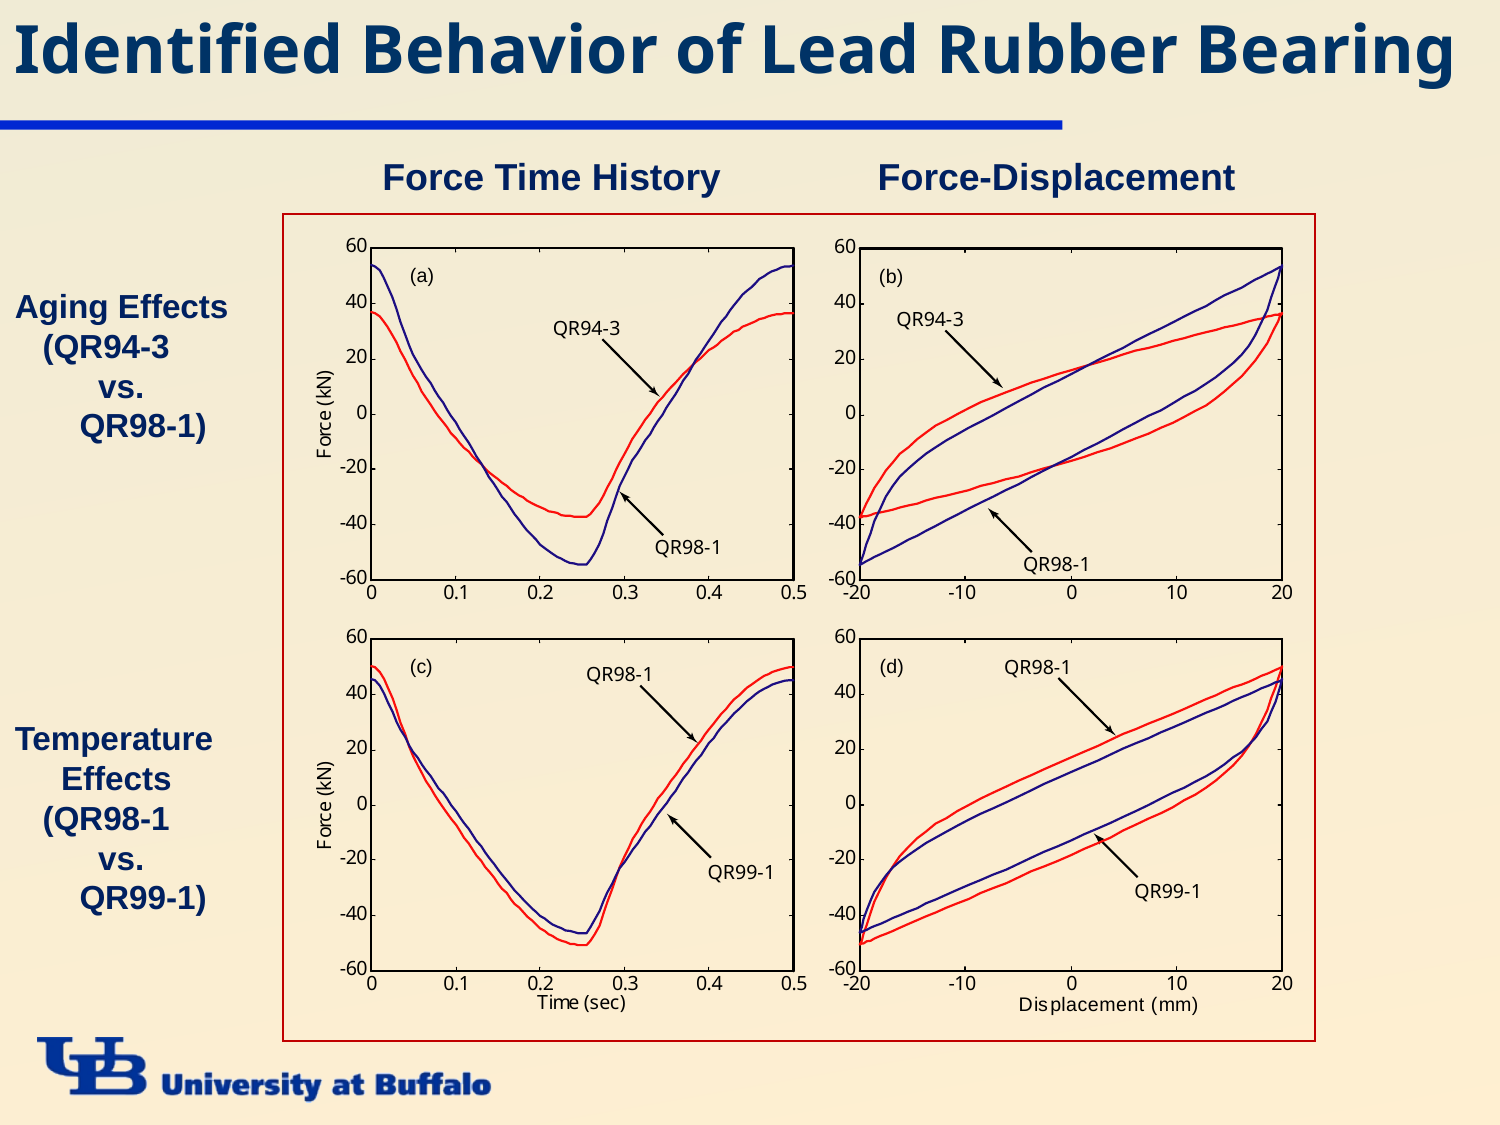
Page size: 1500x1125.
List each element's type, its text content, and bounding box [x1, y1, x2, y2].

picture [37, 214, 1315, 1103]
text_box Force Time History Force-Displacement [0, 145, 1500, 206]
text_box Aging Effects (QR94-3 vs. QR98-1) [0, 277, 265, 452]
text_box Identified Behavior of Lead Rubber Bearing [0, 0, 1500, 95]
text_box Temperature Effects (QR98-1 vs. QR99-1) [0, 709, 265, 924]
